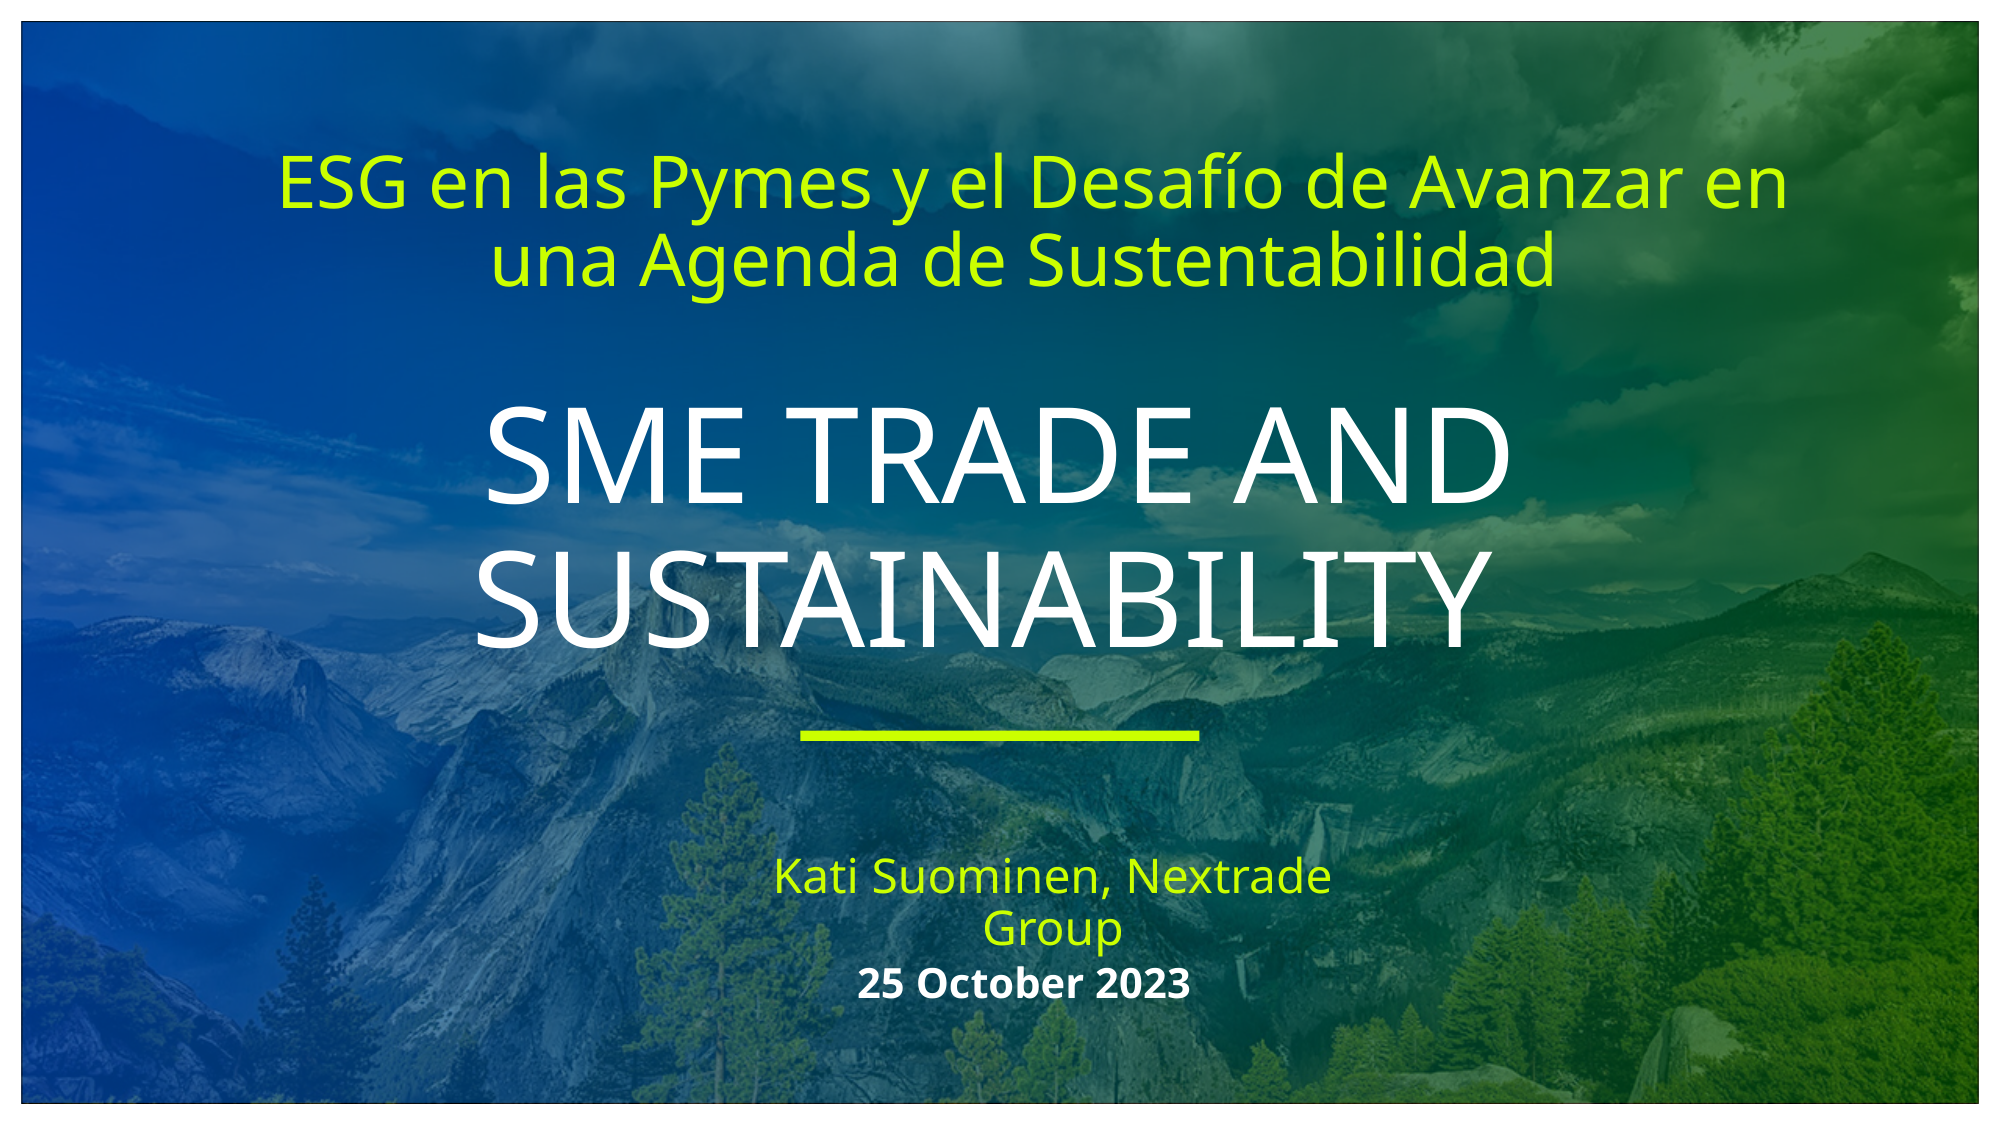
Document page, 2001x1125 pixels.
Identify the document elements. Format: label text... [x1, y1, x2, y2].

picture [21, 21, 1979, 1104]
list Kati Suominen, Nextrade Group [694, 845, 1412, 899]
list 25 October 2023 [666, 955, 1383, 1009]
title SME TRADE AND SUSTAINABILITY [170, 345, 1830, 720]
list ESG en las Pymes y el Desafío de Avanzar en una Agenda de Sustentabilidad [196, 137, 1852, 319]
